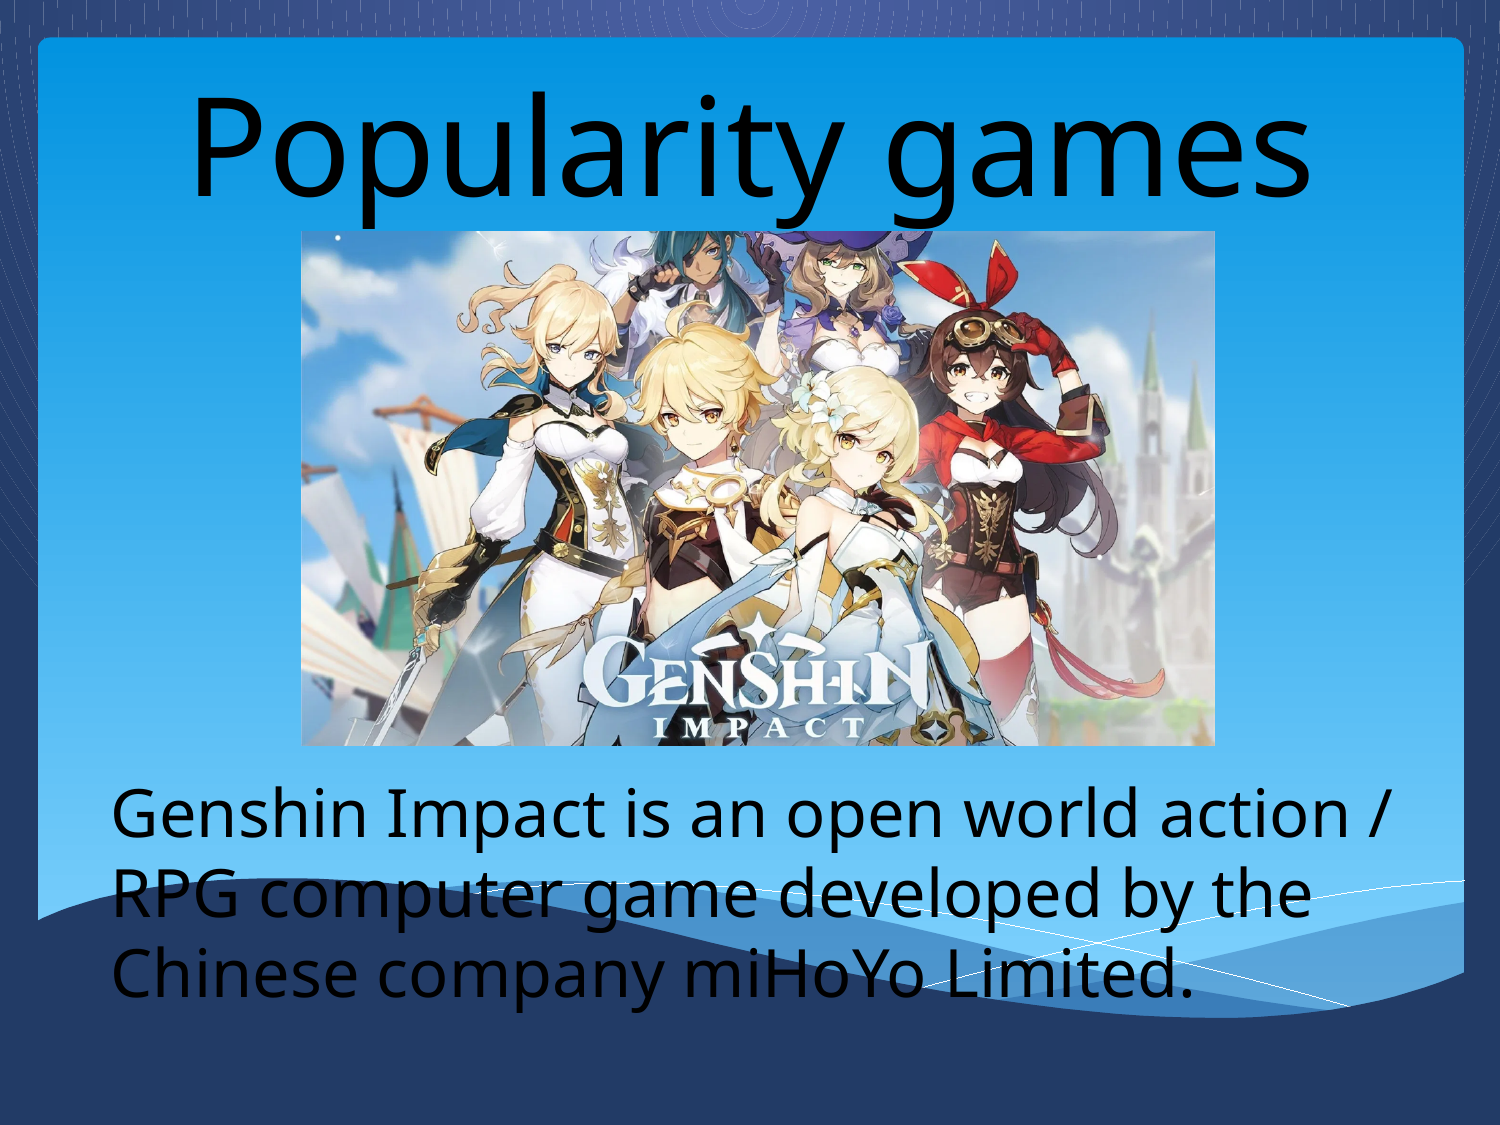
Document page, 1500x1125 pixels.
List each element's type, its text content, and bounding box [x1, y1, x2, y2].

title Popularity games [76, 55, 1425, 232]
list Genshin Impact is an open world action / RPG computer game developed by the Chinese company miHoYo Limited. [95, 763, 1421, 1059]
picture [300, 231, 1215, 746]
